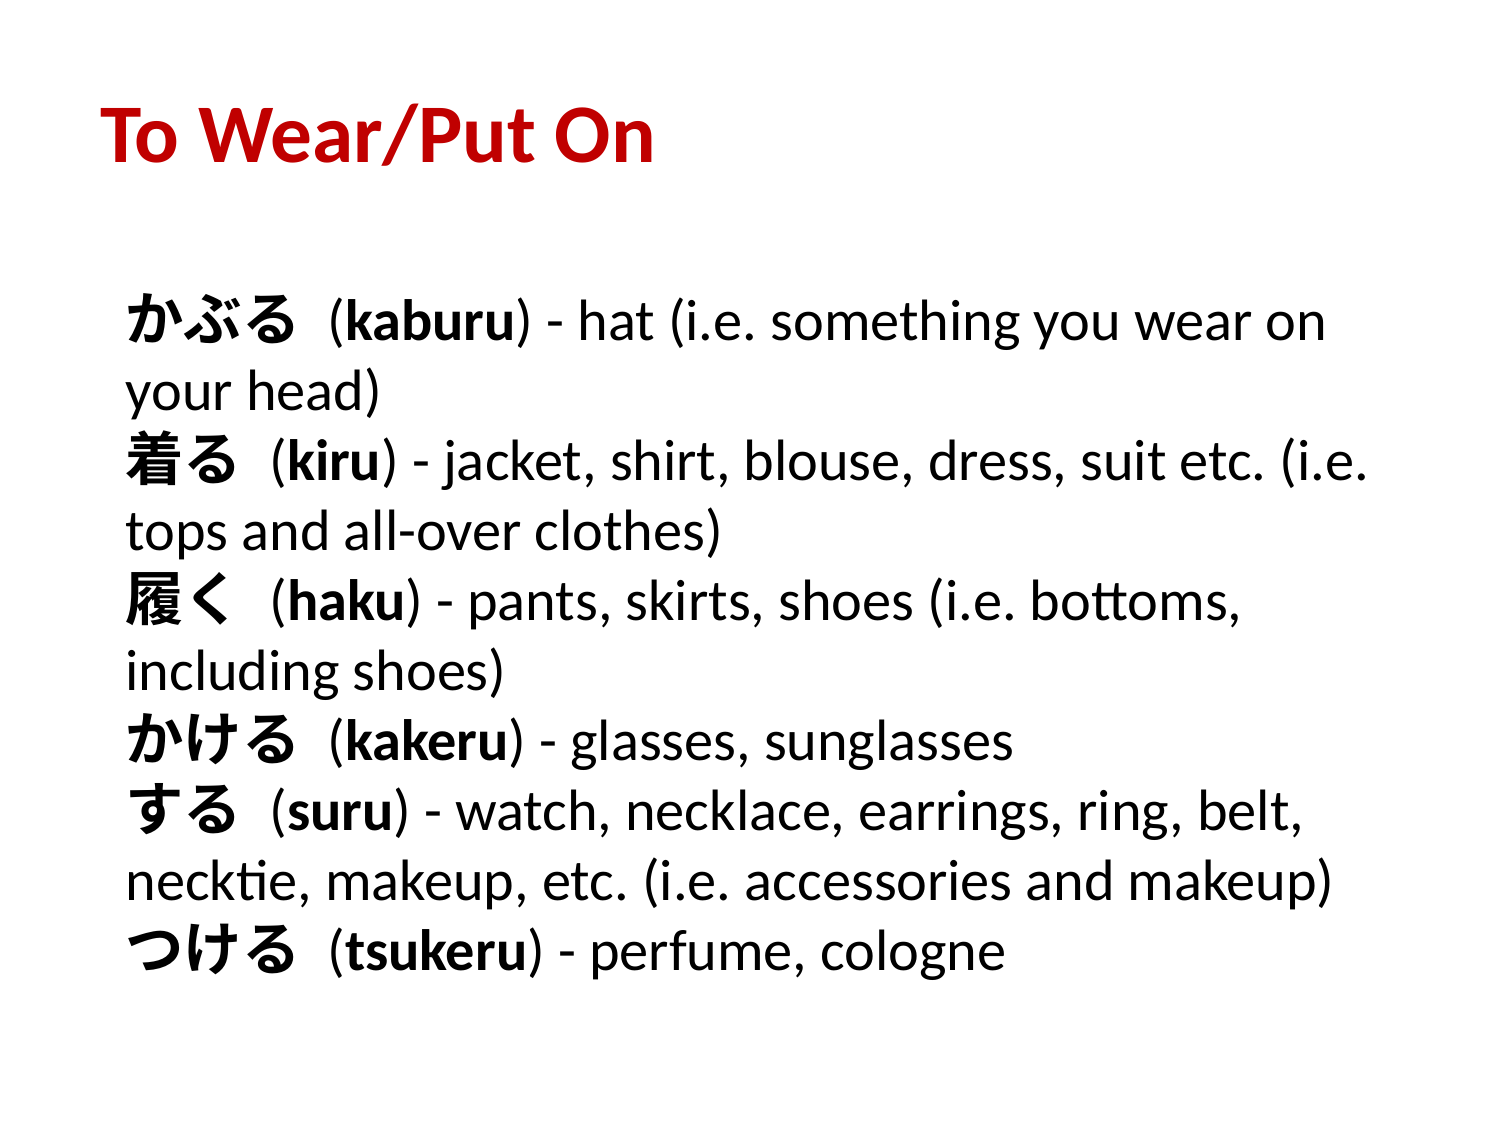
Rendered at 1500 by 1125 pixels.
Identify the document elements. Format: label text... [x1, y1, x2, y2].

text_box かぶる (kaburu) - hat (i.e. something you wear on your head) 着る (kiru) - jacket, shirt, blouse, dress, suit etc. (i.e. tops and all-over clothes) 履く (haku) - pants, skirts, shoes (i.e. bottoms, including shoes) かける (kakeru) - glasses, sunglasses する (suru) - watch, necklace, earrings, ring, belt, necktie, makeup, etc. (i.e. accessories and makeup) つける (tsukeru) - perfume, cologne [110, 274, 1430, 1060]
text_box To Wear/Put On [85, 71, 1361, 187]
